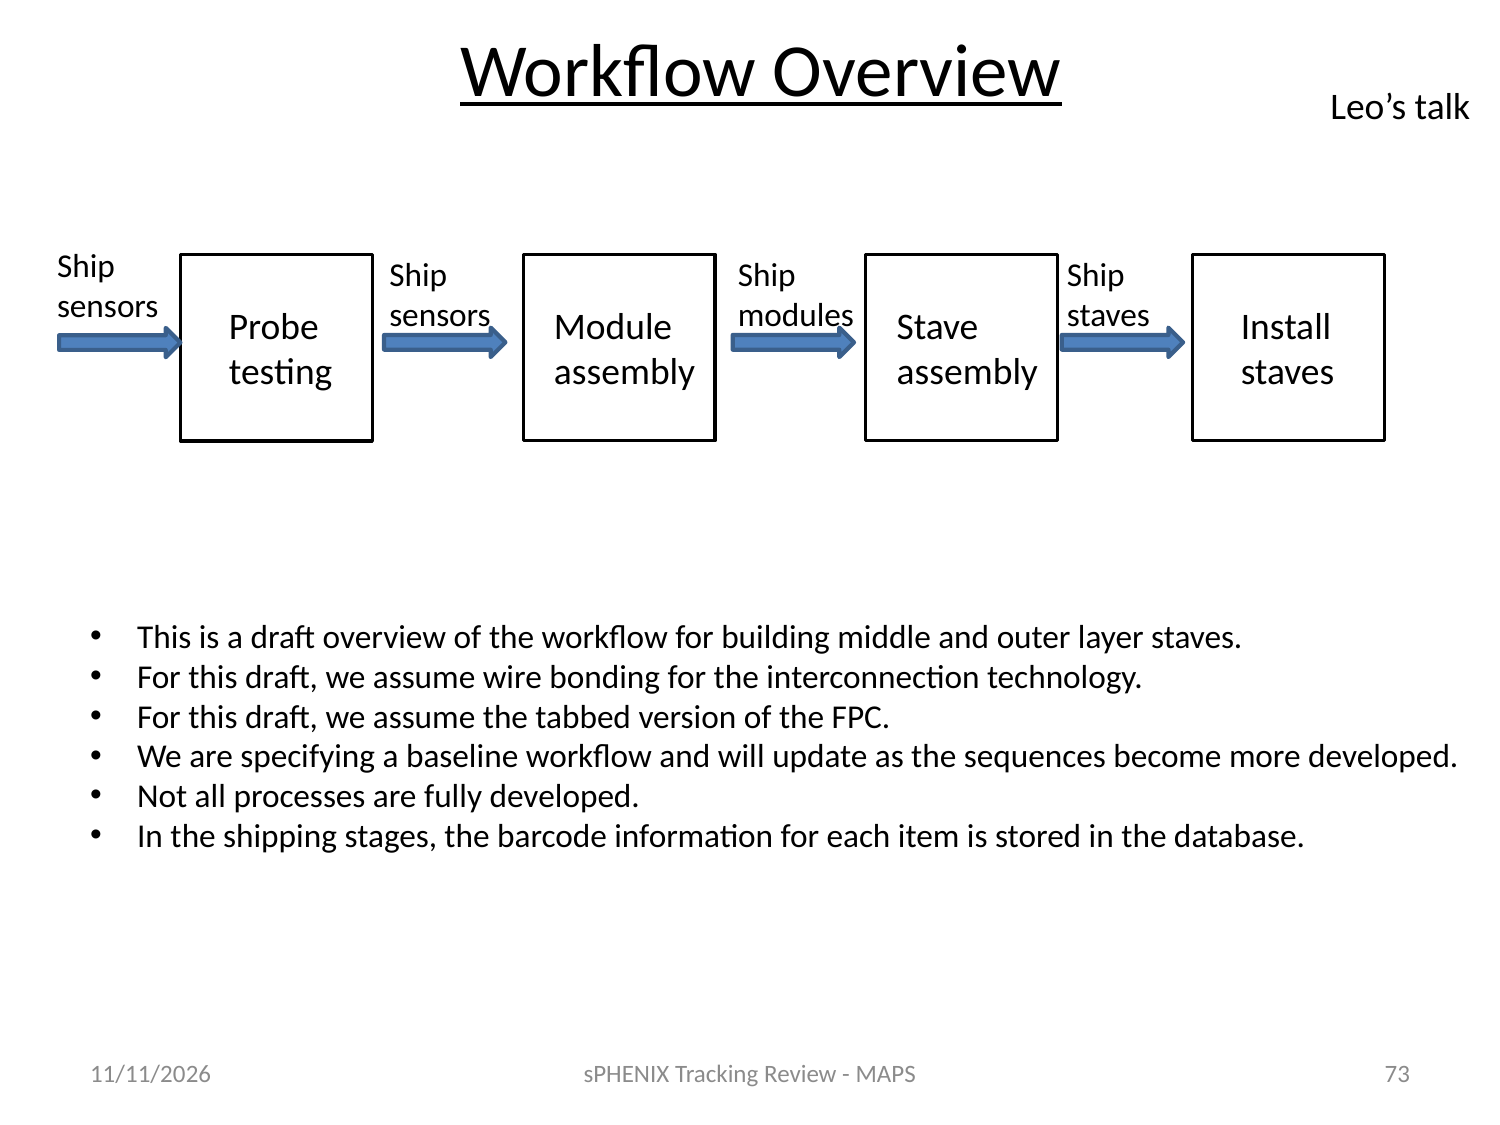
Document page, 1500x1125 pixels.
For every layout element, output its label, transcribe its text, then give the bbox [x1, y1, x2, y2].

text_box [1190, 252, 1386, 443]
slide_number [75, 1042, 425, 1103]
footer sPHENIX Tracking Review - MAPS [512, 1042, 988, 1103]
text_box [521, 252, 717, 443]
text_box [178, 252, 374, 443]
text_box Install staves [1226, 294, 1418, 400]
text_box Leo’s talk [1315, 74, 1486, 135]
text_box Ship modules [723, 245, 870, 341]
text_box [1059, 325, 1186, 359]
text_box Ship sensors [374, 245, 506, 341]
text_box Stave assembly [881, 294, 1074, 400]
text_box [730, 341, 857, 359]
text_box Module assembly [539, 295, 732, 400]
text_box Probe testing [214, 294, 407, 400]
text_box [864, 252, 1060, 443]
text_box Workflow Overview [445, 14, 1077, 119]
text_box [57, 332, 183, 360]
slide_number 73 [1074, 1042, 1425, 1103]
text_box [381, 339, 508, 359]
text_box Ship sensors [42, 236, 174, 332]
text_box Ship staves [1052, 245, 1165, 341]
text_box This is a draft overview of the workflow for building middle and outer layer staves. For this draft, we assume wire bonding for the interconnection technology. For this draft, we assume the tabbed version of the FPC. We are specifying a baseline workflow and will update as the sequences become more developed. Not all processes are fully developed. In the shipping stages, the barcode information for each item is stored in the database. [75, 607, 1476, 902]
